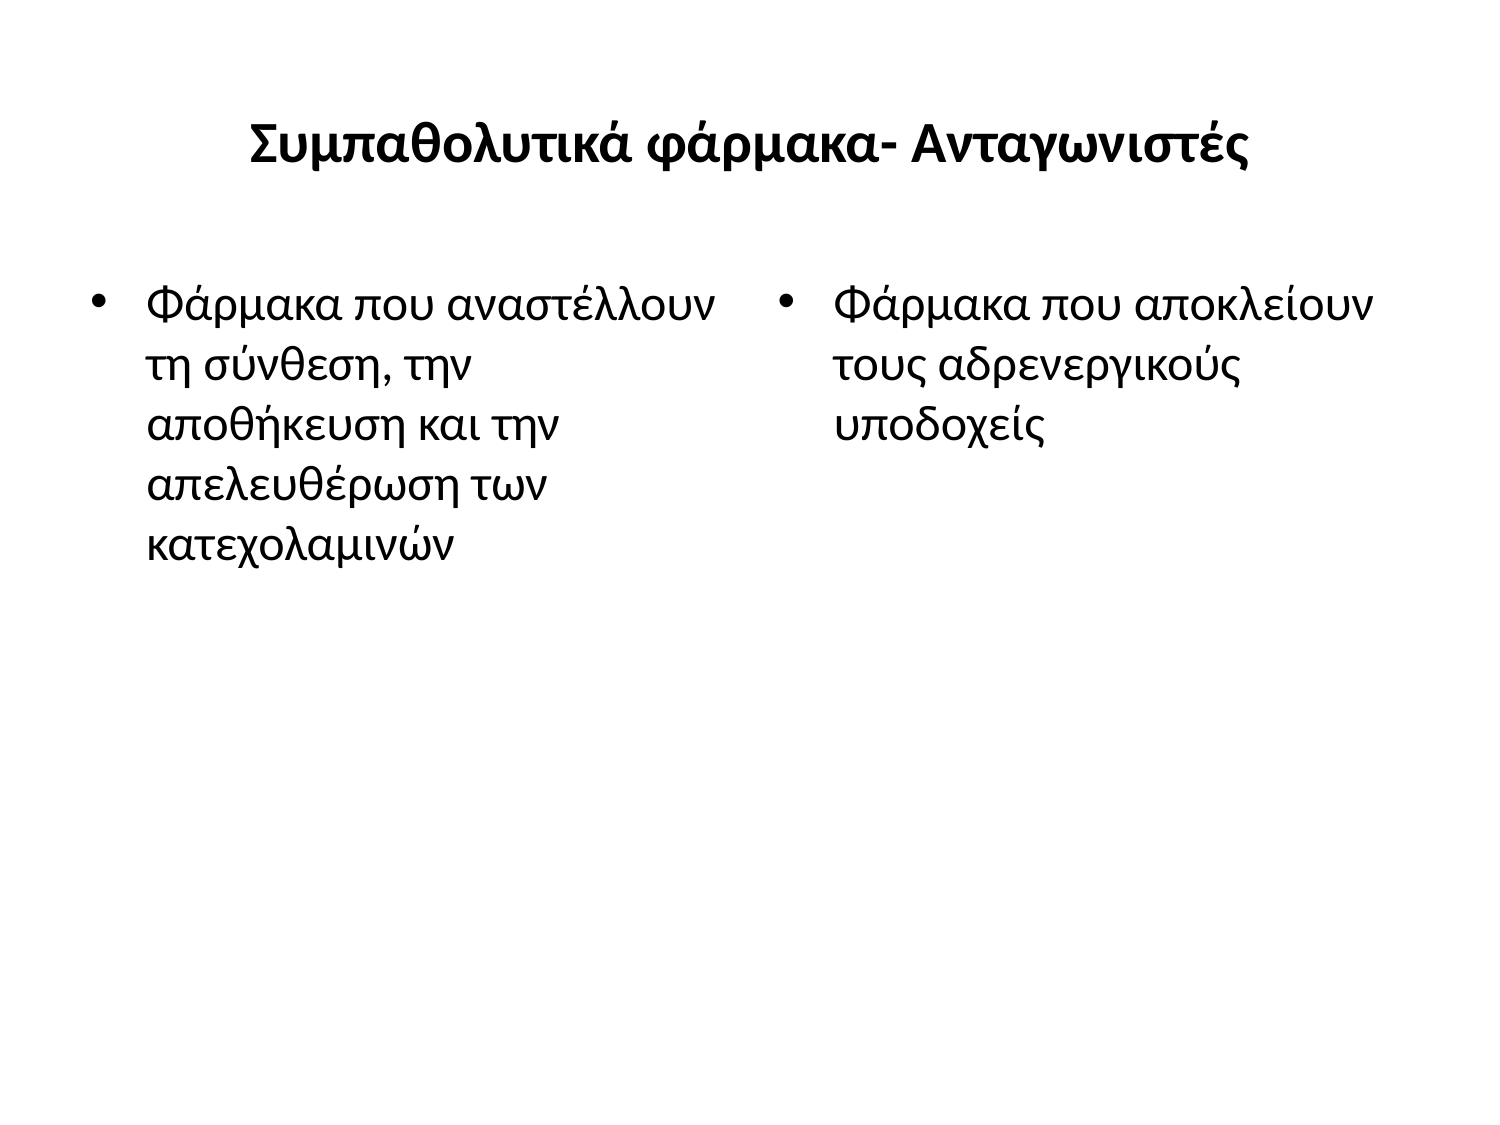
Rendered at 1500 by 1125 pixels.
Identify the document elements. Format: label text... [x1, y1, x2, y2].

title Συμπαθολυτικά φάρμακα- Ανταγωνιστές [75, 45, 1425, 233]
list Φάρμακα που αποκλείουν τους αδρενεργικούς υποδοχείς [762, 262, 1425, 1005]
list Φάρμακα που αναστέλλουν τη σύνθεση, την αποθήκευση και την απελευθέρωση των κατεχολαμινών [75, 262, 738, 586]
